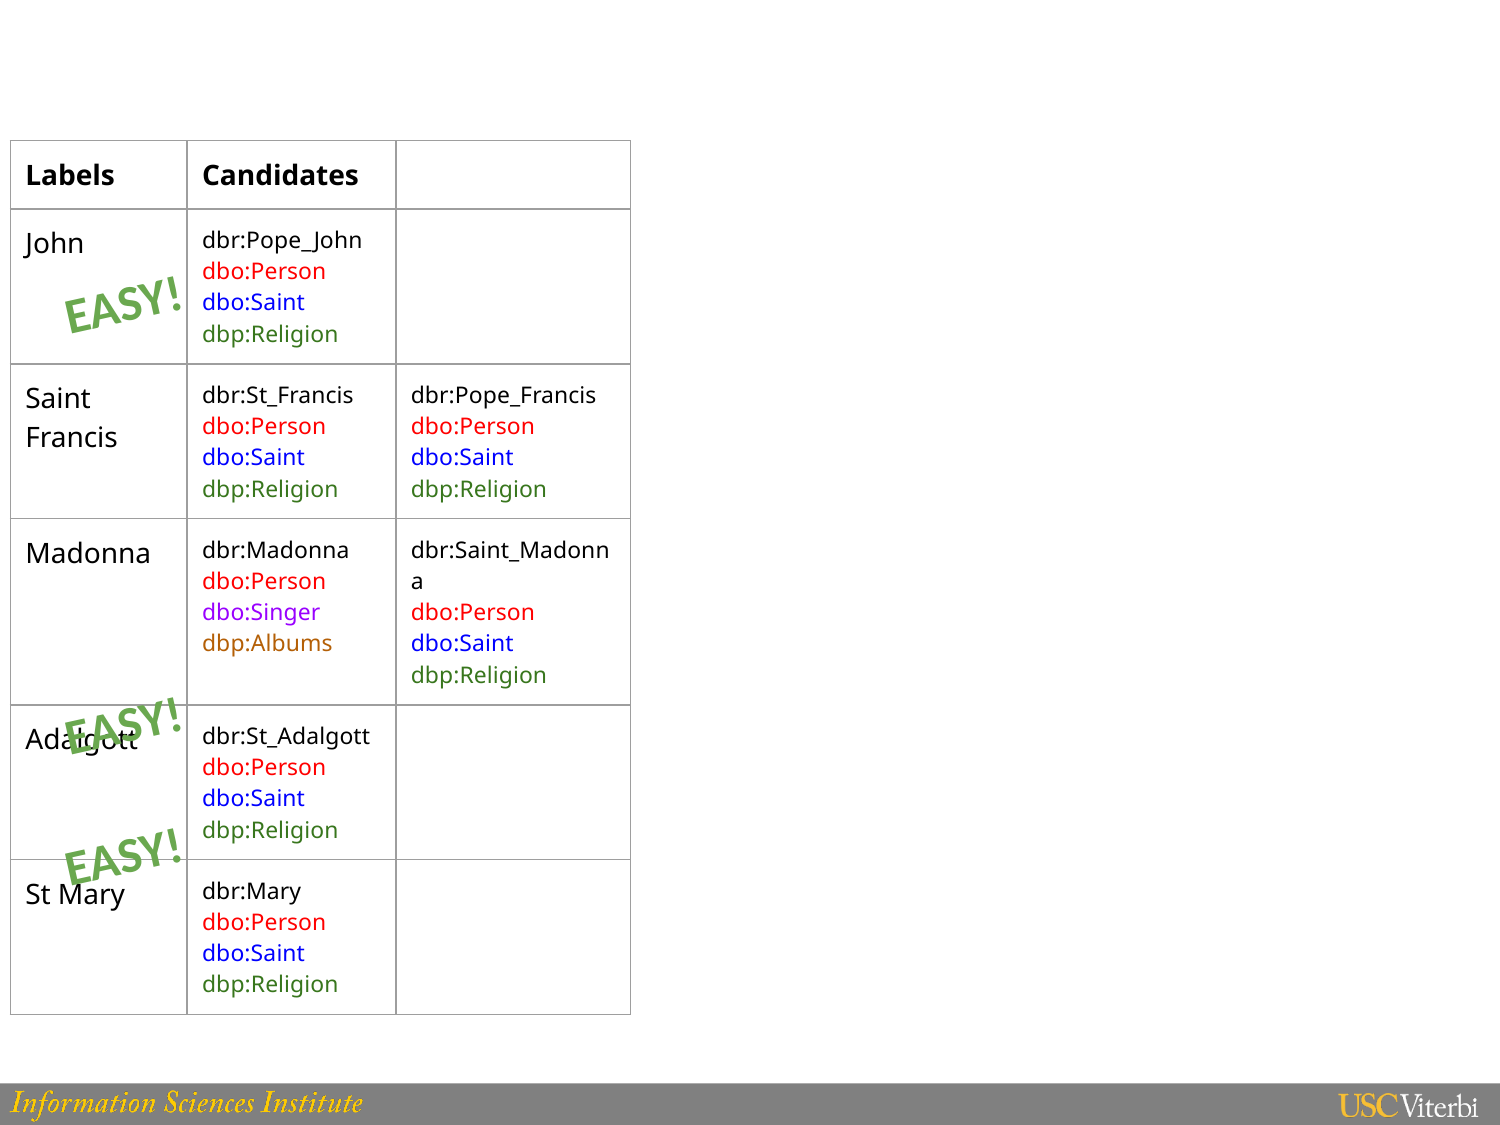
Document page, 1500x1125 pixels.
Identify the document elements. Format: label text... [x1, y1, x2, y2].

table_cell dbr:St_Francis dbo:Person dbo:Saint dbp:Religion [188, 365, 395, 518]
table_cell Saint Francis [11, 365, 186, 518]
text_box EASY! [40, 239, 217, 371]
table_cell dbr:Pope_John dbo:Person dbo:Saint dbp:Religion [188, 210, 395, 363]
table_header Labels [11, 141, 186, 208]
table_cell dbr:Mary dbo:Person dbo:Saint dbp:Religion [188, 860, 395, 1014]
table_cell dbr:Pope_Francis dbo:Person dbo:Saint dbp:Religion [397, 365, 630, 518]
table_cell [397, 860, 630, 1014]
picture [9, 1090, 363, 1122]
table_cell John [11, 210, 186, 363]
table_cell [397, 706, 630, 859]
table_header Candidates [188, 141, 395, 208]
text_box EASY! [40, 660, 217, 792]
table_cell [397, 210, 630, 363]
table_cell dbr:St_Adalgott dbo:Person dbo:Saint dbp:Religion [188, 706, 395, 859]
table_cell Madonna [11, 519, 186, 704]
table_cell St Mary [11, 860, 186, 1014]
table_cell Adalgott [11, 706, 186, 859]
text_box EASY! [40, 791, 217, 923]
table_header [397, 141, 630, 208]
table_cell dbr:Madonna dbo:Person dbo:Singer dbp:Albums [188, 519, 395, 704]
picture [1338, 1093, 1495, 1119]
table_cell dbr:Saint_Madonna dbo:Person dbo:Saint dbp:Religion [397, 519, 630, 704]
